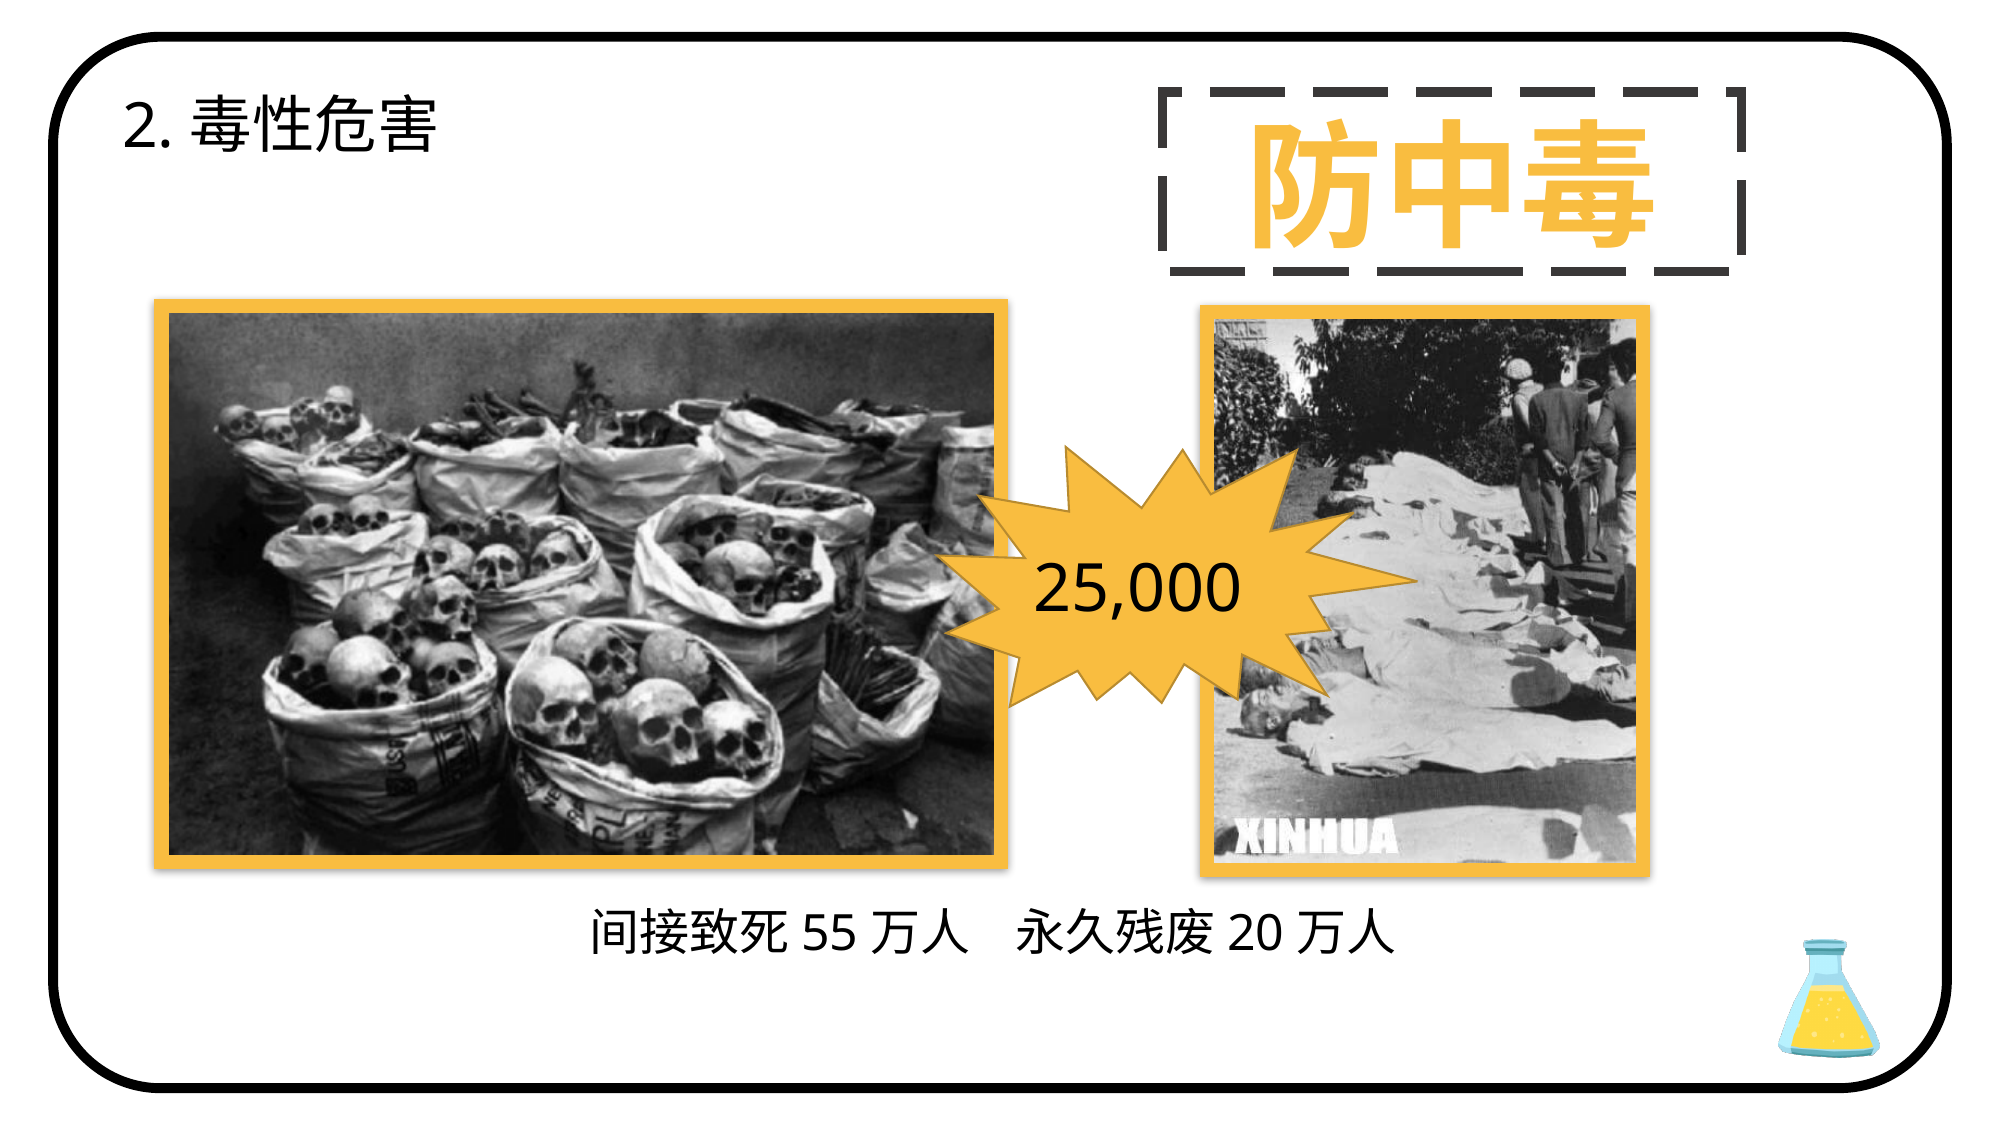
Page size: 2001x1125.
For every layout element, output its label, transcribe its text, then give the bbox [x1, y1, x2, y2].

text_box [937, 423, 1410, 743]
text_box 间接致死55万人 永久残废20万人 [574, 893, 1473, 968]
picture [168, 313, 994, 855]
text_box 防中毒 [1161, 91, 1742, 273]
text_box 2.毒性危害 [107, 77, 933, 168]
picture [1778, 939, 1880, 1058]
picture [1214, 319, 1636, 863]
